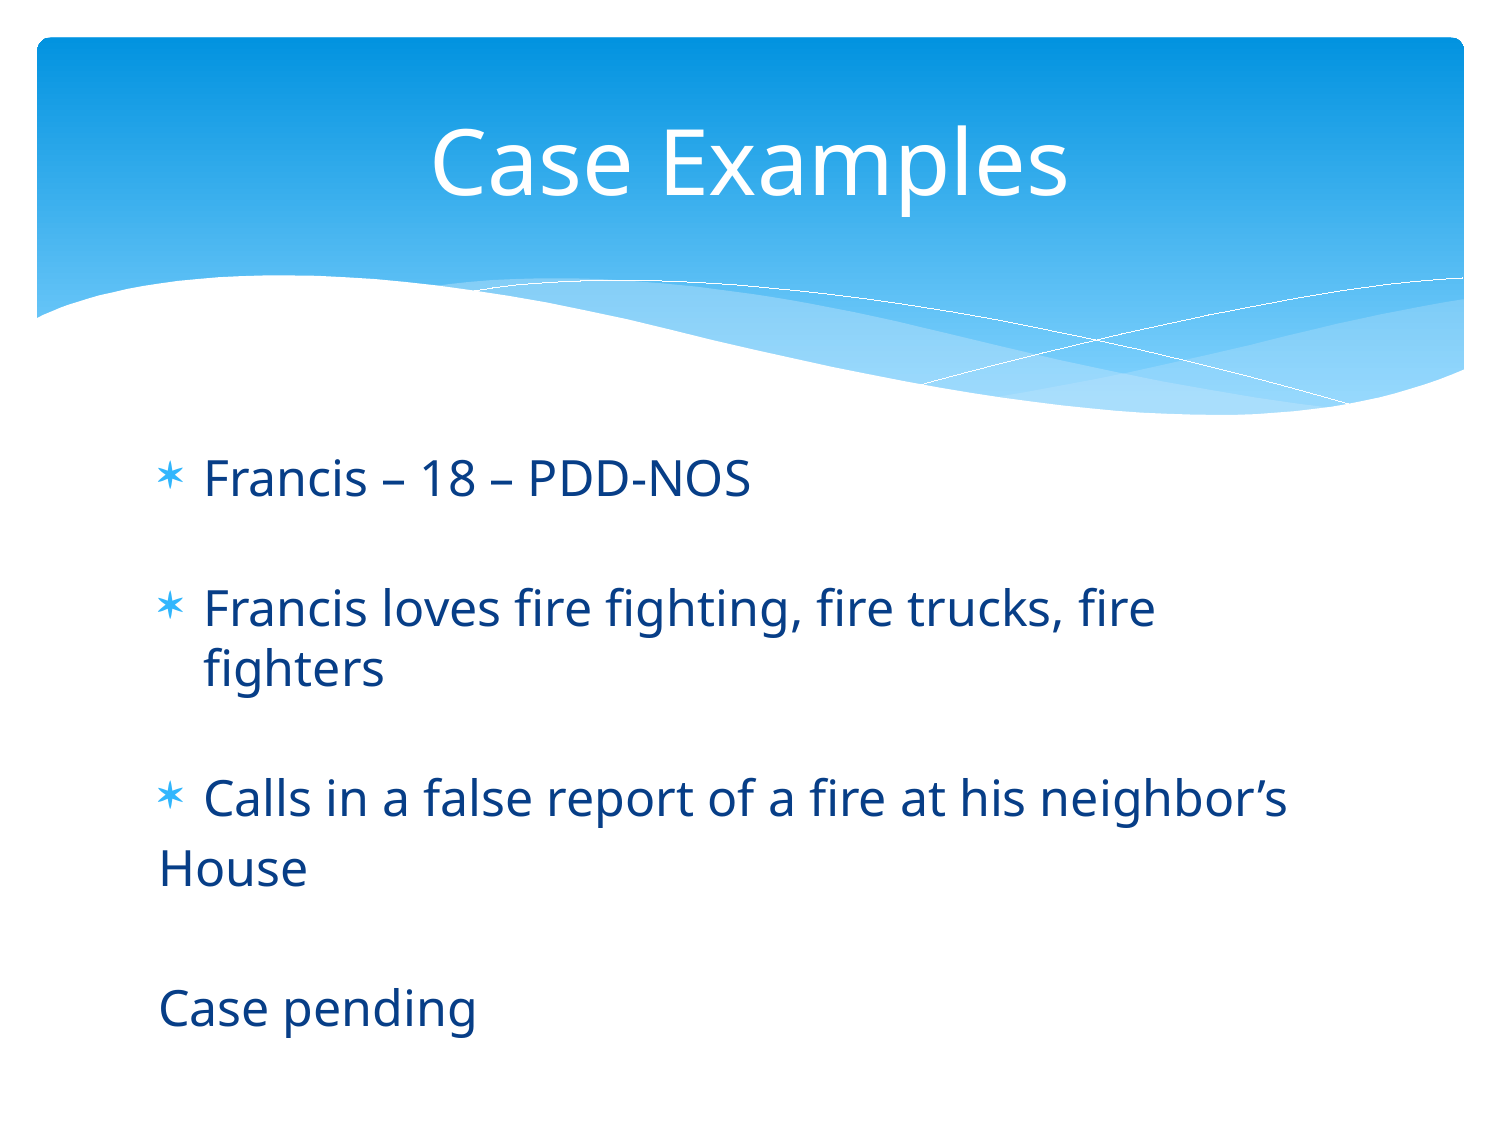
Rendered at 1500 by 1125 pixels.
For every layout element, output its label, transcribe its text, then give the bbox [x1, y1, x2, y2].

list Francis – 18 – PDD-NOS Francis loves fire fighting, fire trucks, fire fighters Calls in a false report of a fire at his neighbor’s House Case pending [143, 438, 1359, 1005]
title Case Examples [75, 55, 1425, 261]
